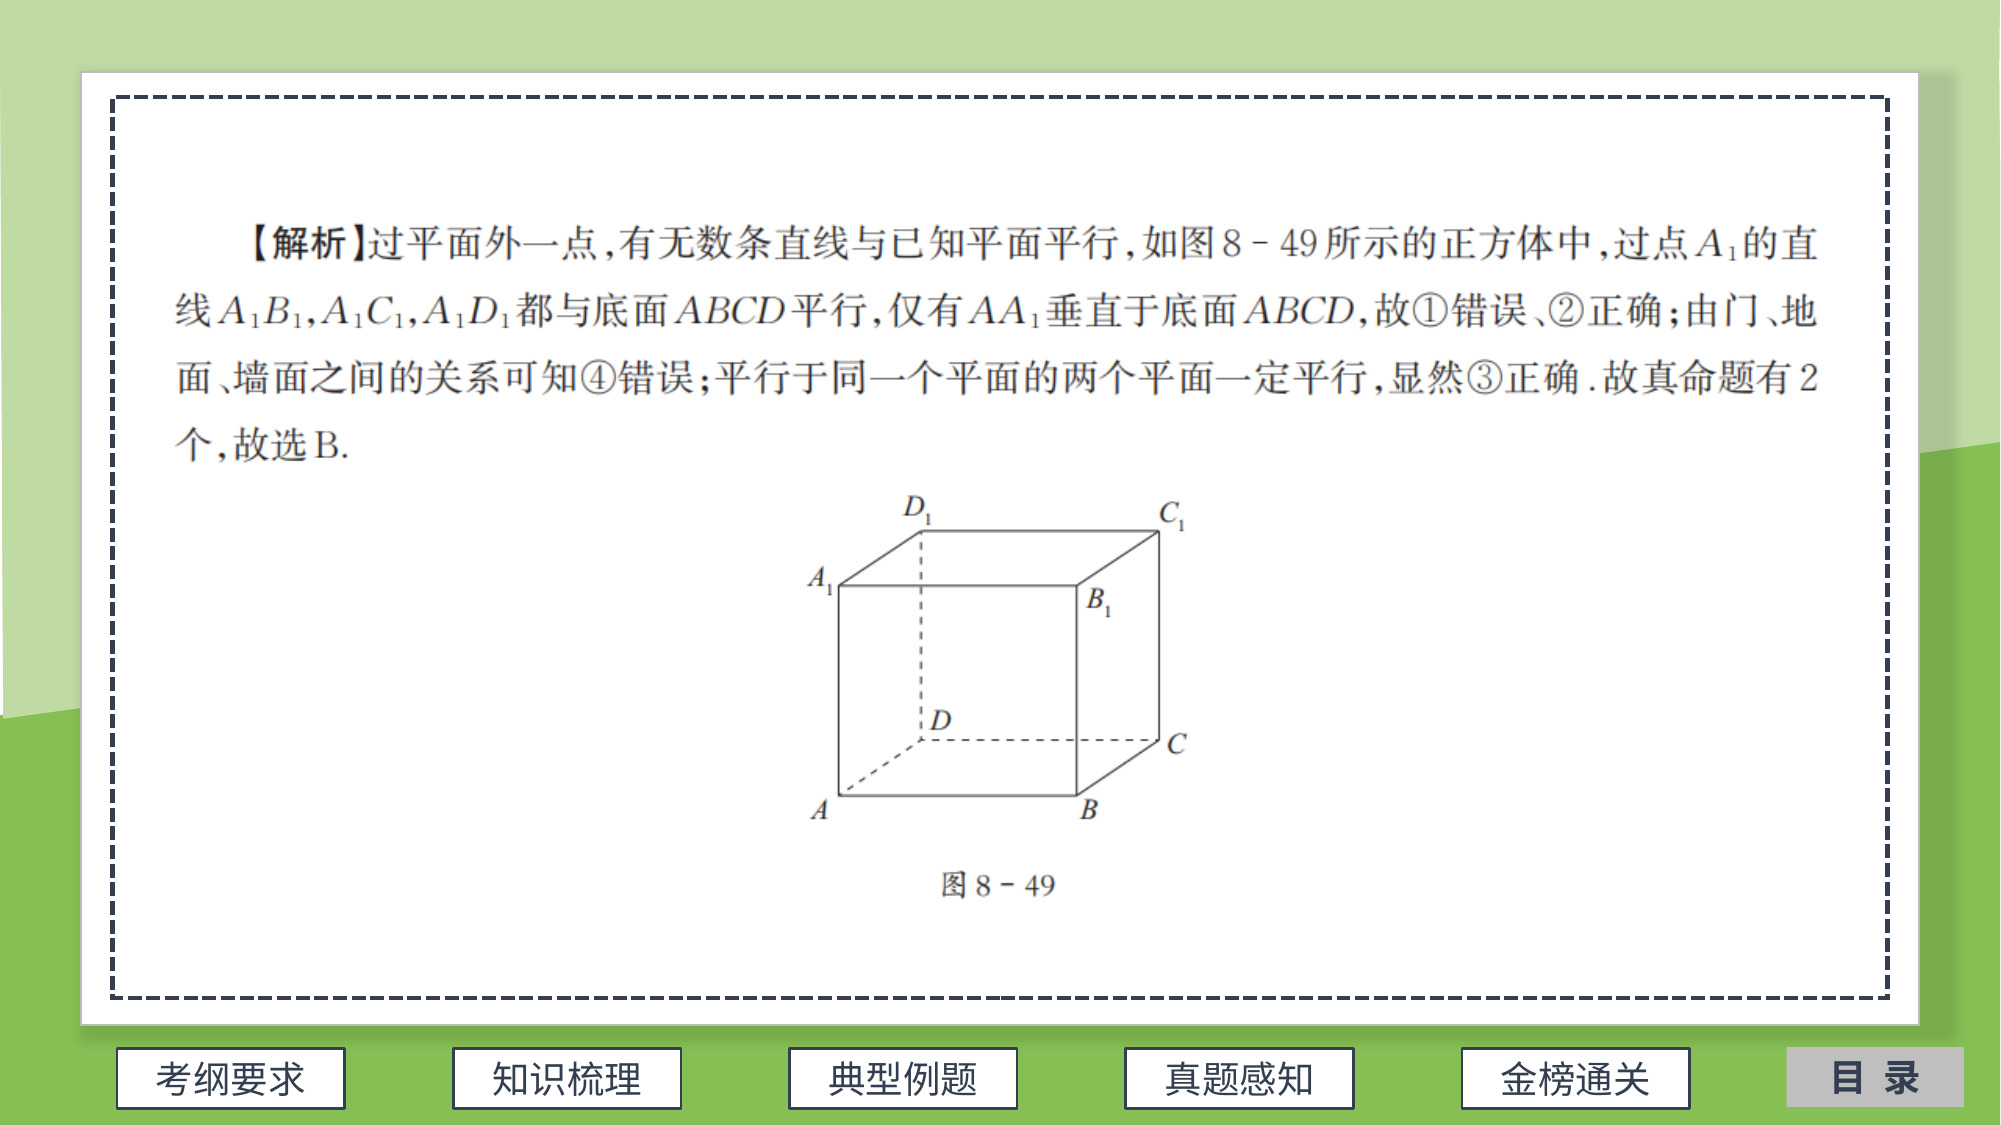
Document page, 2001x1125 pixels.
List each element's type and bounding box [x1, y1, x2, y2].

picture [166, 214, 1834, 911]
